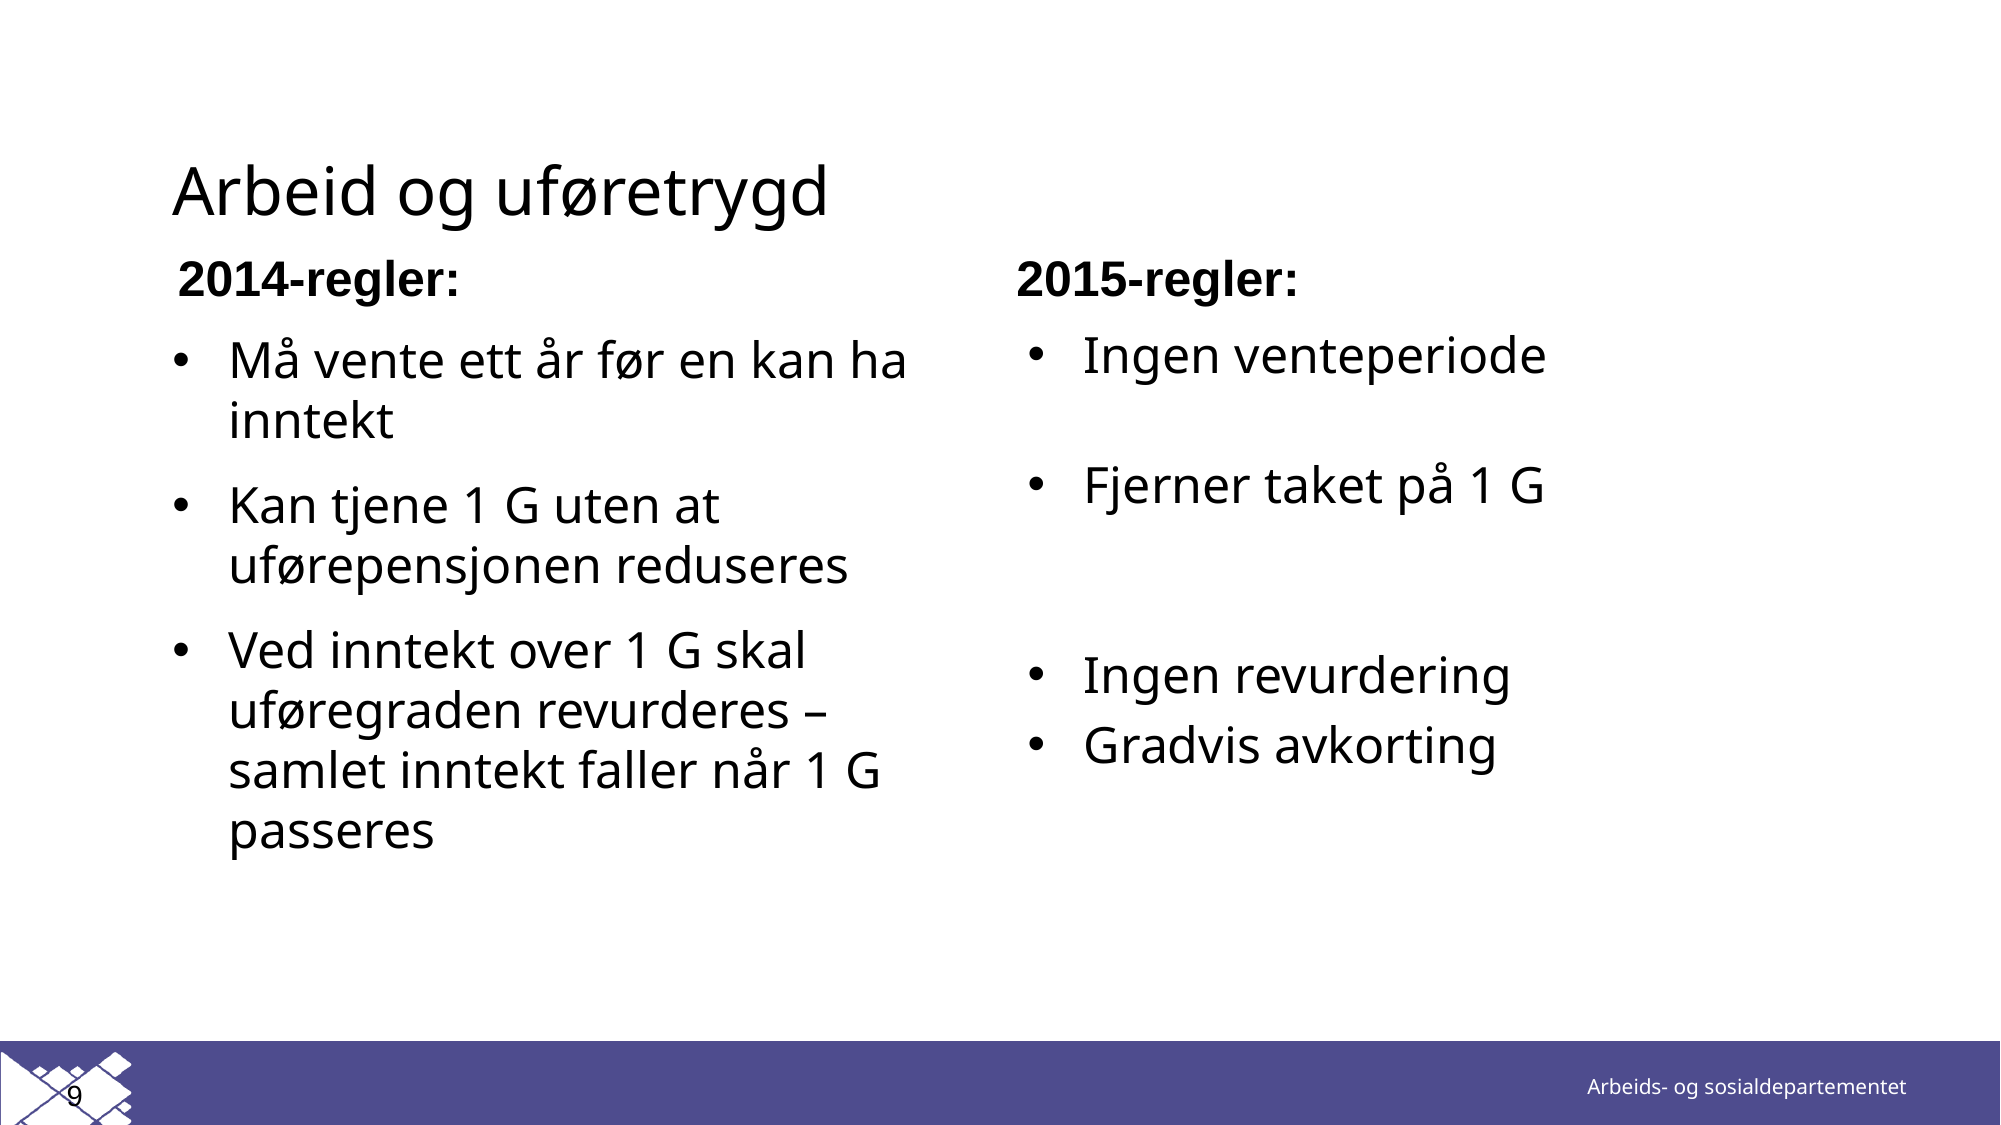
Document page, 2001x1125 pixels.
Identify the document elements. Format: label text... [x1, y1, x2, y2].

list Må vente ett år før en kan ha inntekt Kan tjene 1 G uten at uførepensjonen reduseres Ved inntekt over 1 G skal uføregraden revurderes – samlet inntekt faller når 1 G passeres [156, 321, 988, 1024]
picture [0, 1039, 132, 1125]
title Arbeid og uføretrygd [156, 48, 1827, 237]
text_box 2015-regler: [1001, 238, 1315, 314]
list Ingen venteperiode Fjerner taket på 1 G Ingen revurdering Gradvis avkorting [1012, 315, 1827, 1024]
text_box 2014-regler: [163, 238, 477, 314]
